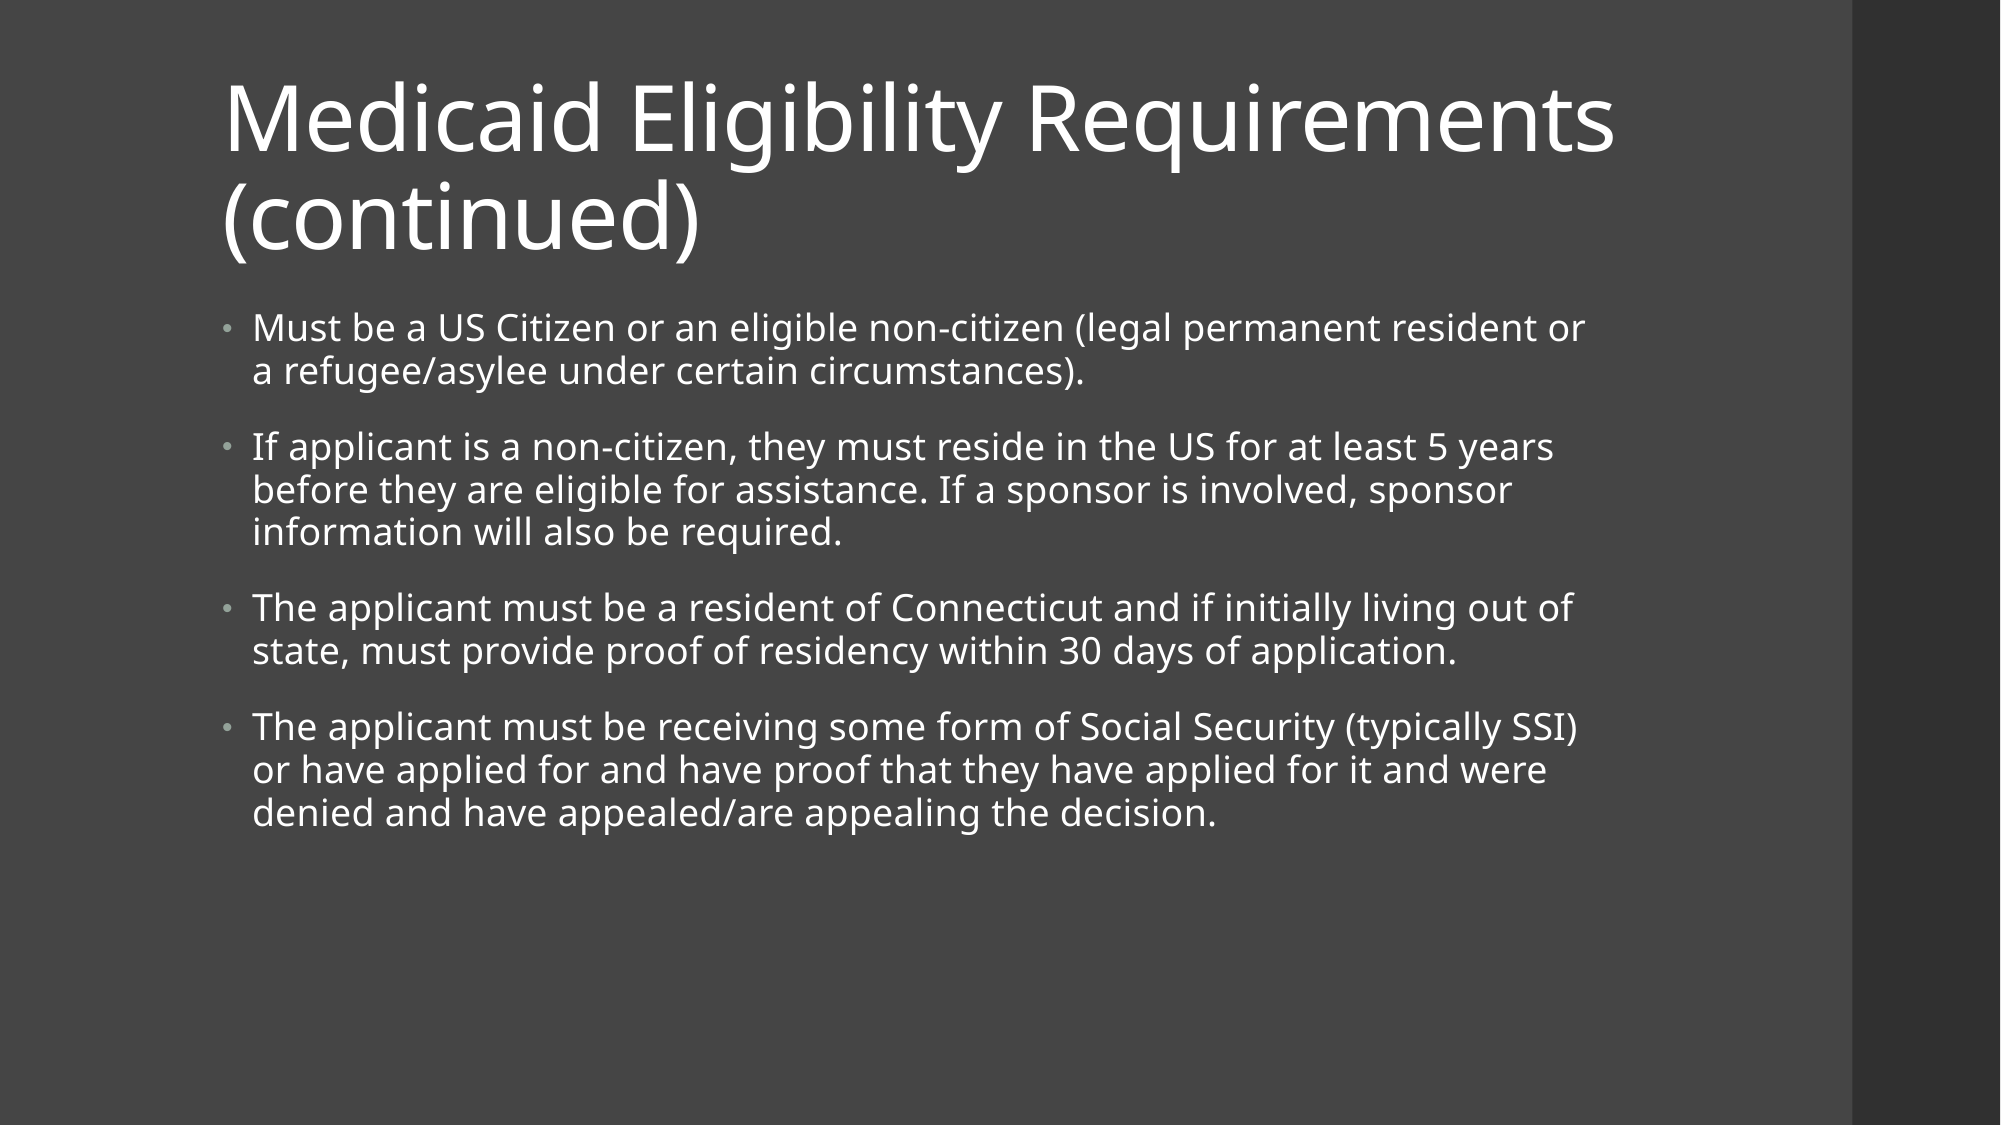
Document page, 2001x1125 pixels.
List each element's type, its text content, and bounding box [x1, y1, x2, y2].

title Medicaid Eligibility Requirements (continued) [206, 60, 1797, 278]
list Must be a US Citizen or an eligible non-citizen (legal permanent resident or a refugee/asylee under certain circumstances). If applicant is a non-citizen, they must reside in the US for at least 5 years before they are eligible for assistance. If a sponsor is involved, sponsor information will also be required. The applicant must be a resident of Connecticut and if initially living out of state, must provide proof of residency within 30 days of application. The applicant must be receiving some form of Social Security (typically SSI) or have applied for and have proof that they have applied for it and were denied and have appealed/are appealing the decision. [206, 299, 1617, 1014]
